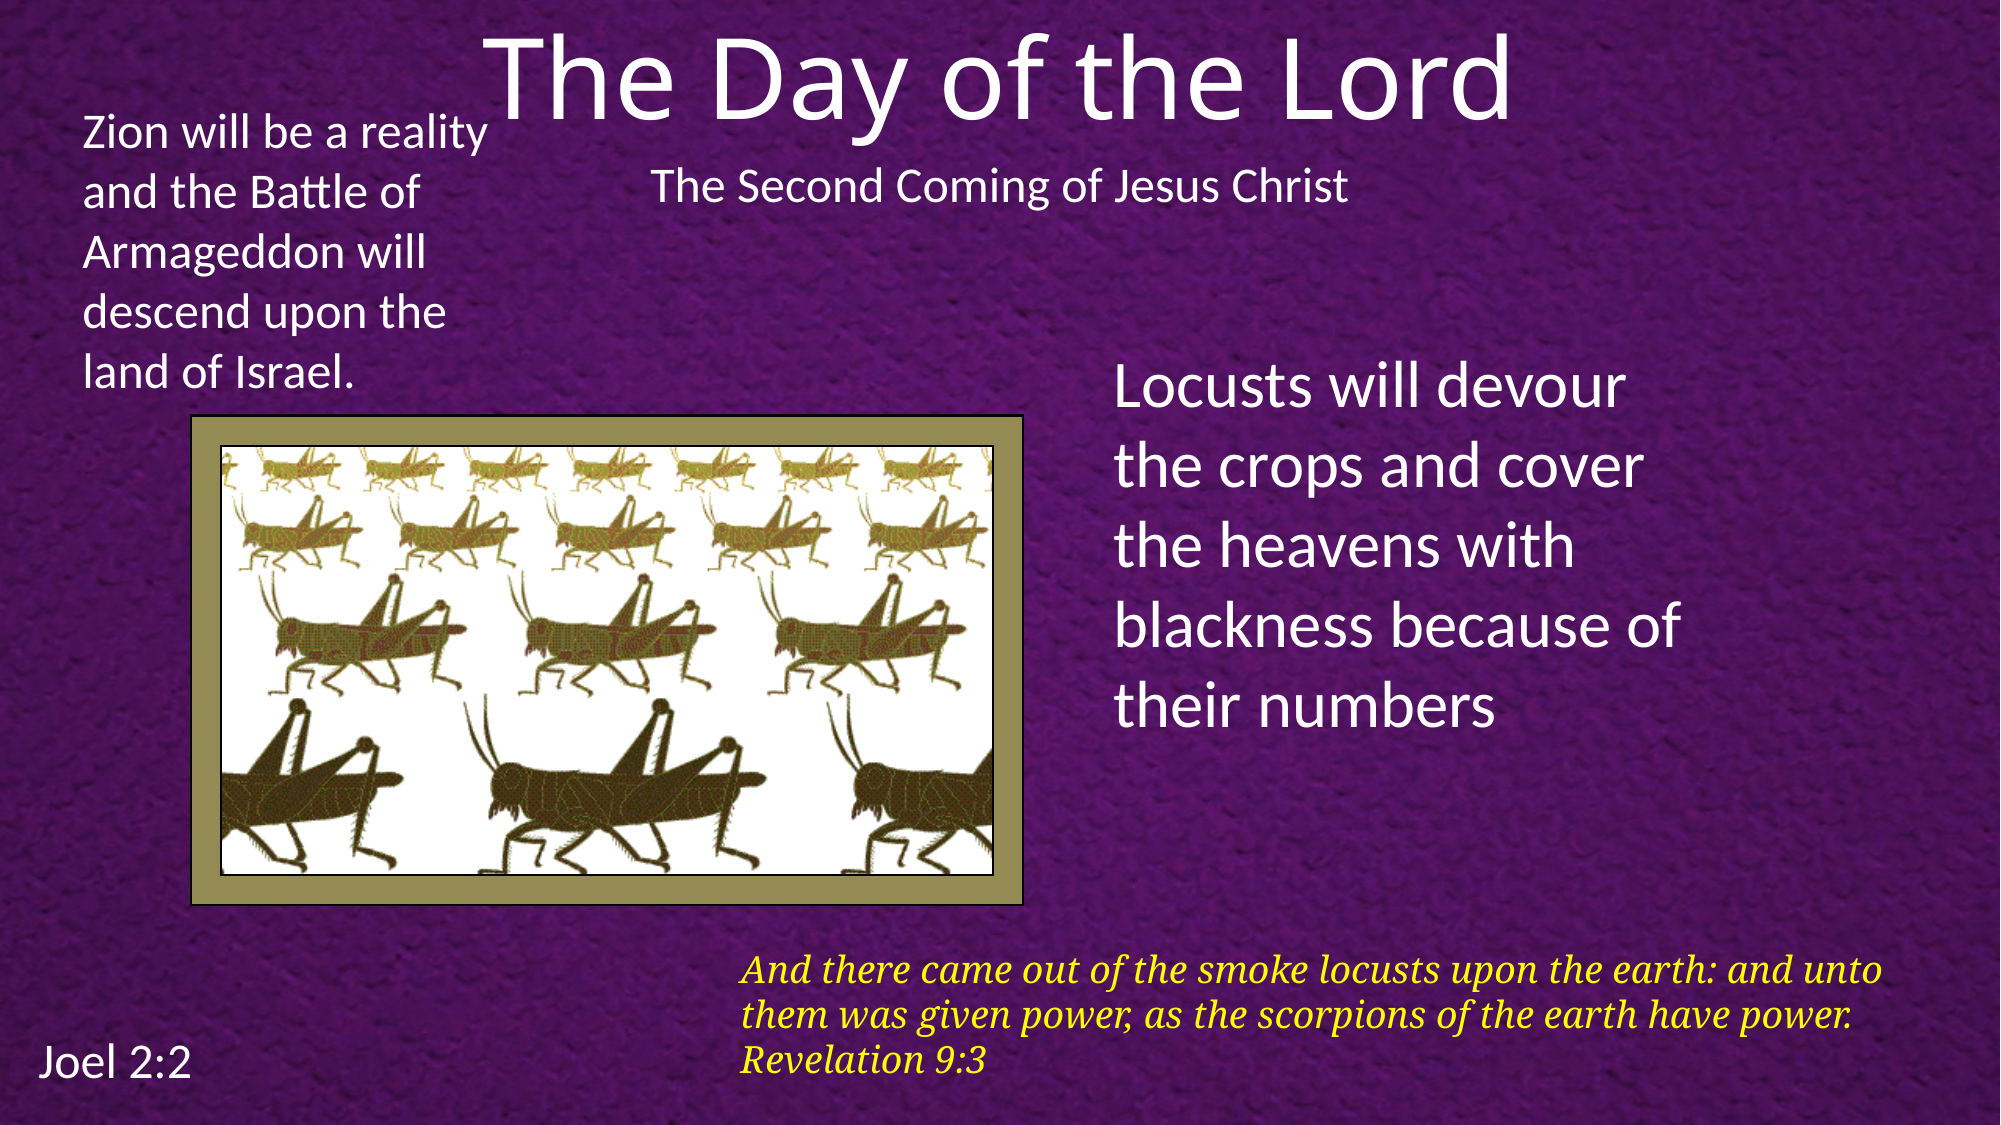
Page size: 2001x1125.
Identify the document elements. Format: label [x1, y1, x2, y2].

picture [0, 0, 2000, 1125]
text_box [190, 415, 1024, 906]
